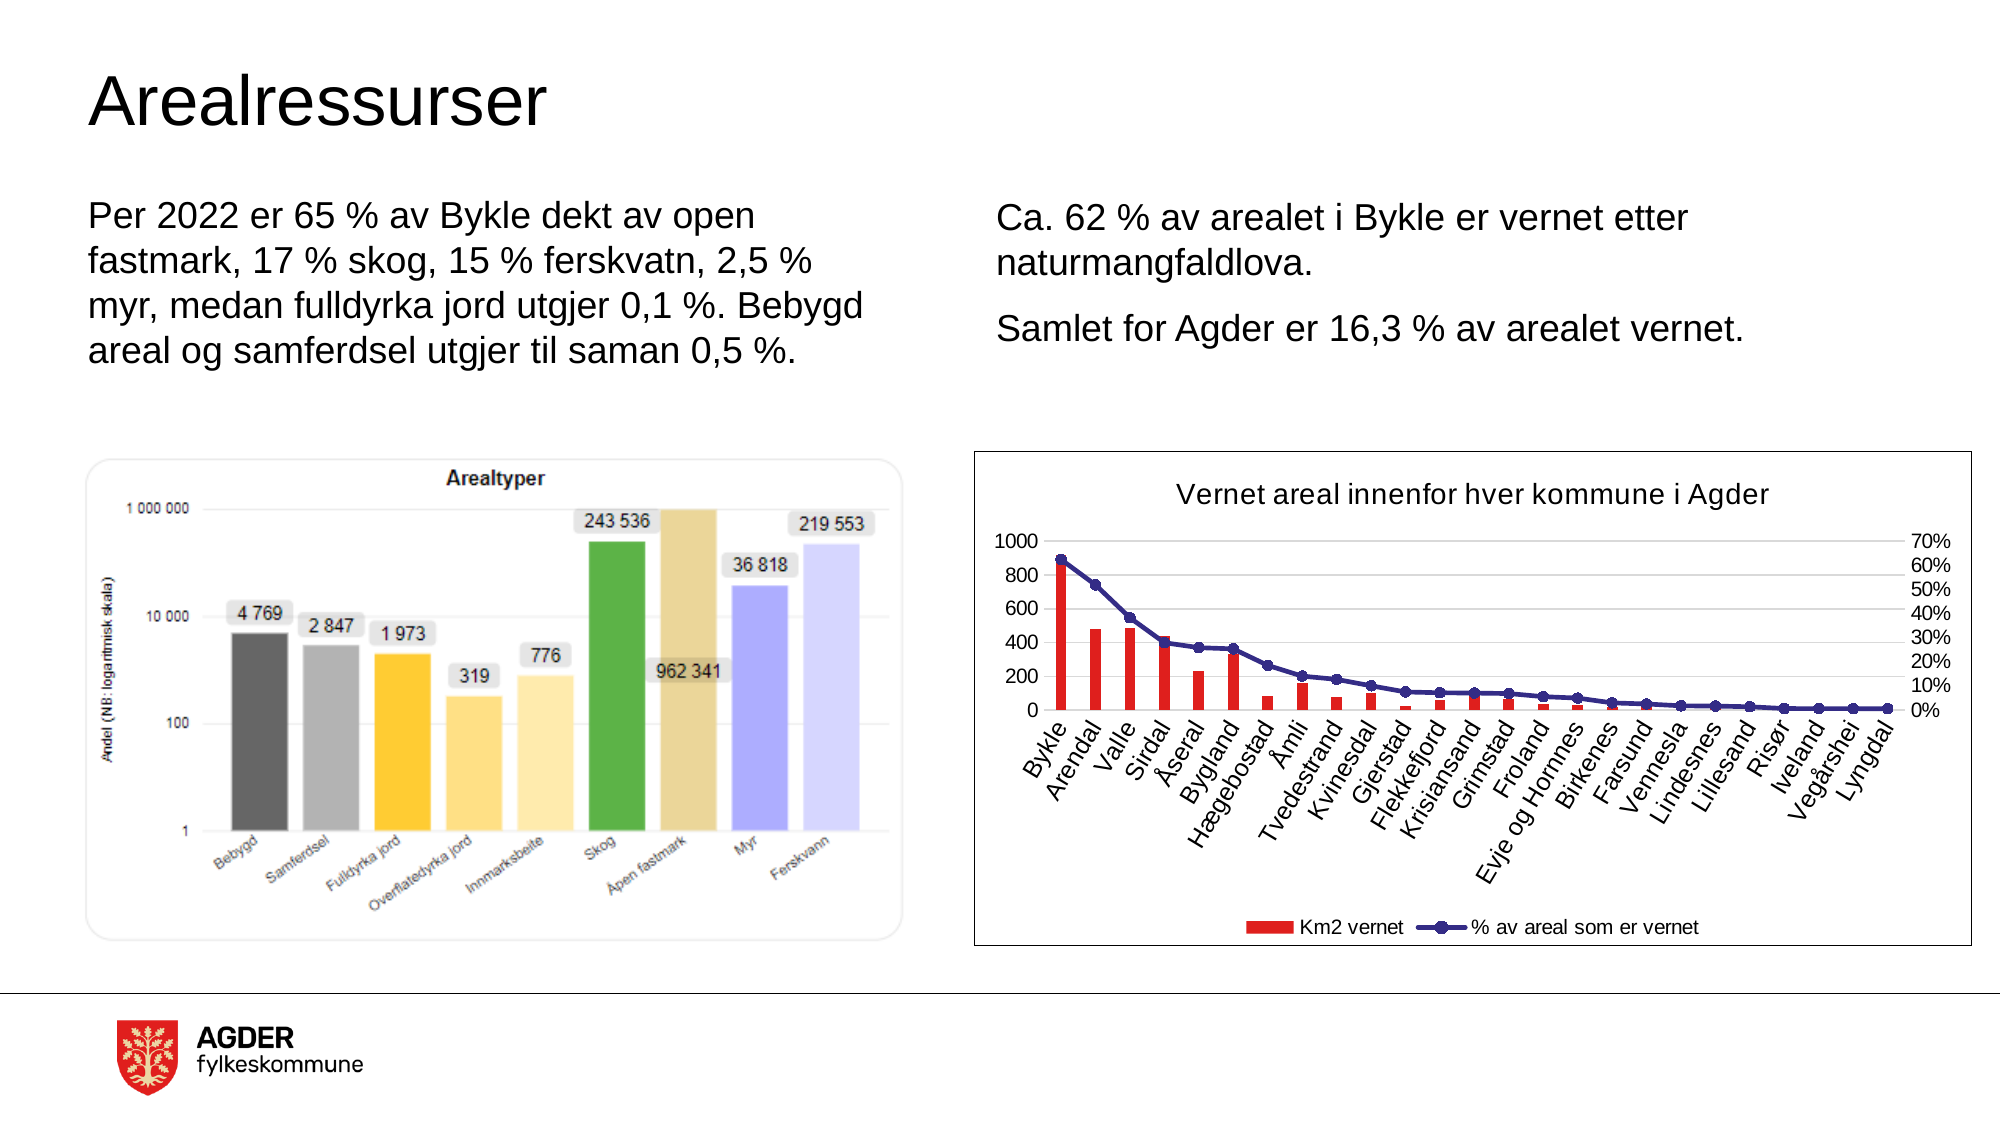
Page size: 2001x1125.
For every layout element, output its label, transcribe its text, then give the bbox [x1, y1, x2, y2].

chart [974, 451, 1972, 946]
text_box Per 2022 er 65 % av Bykle dekt av open fastmark, 17 % skog, 15 % ferskvatn, 2,5 % myr, medan fulldyrka jord utgjer 0,1 %. Bebygd areal og samferdsel utgjer til saman 0,5 %. [73, 183, 894, 379]
picture [117, 1020, 363, 1096]
text_box Ca. 62 % av arealet i Bykle er vernet etter naturmangfaldlova. Samlet for Agder er 16,3 % av arealet vernet. [996, 193, 1927, 381]
picture [73, 451, 913, 946]
title Arealressurser [88, 40, 1054, 154]
